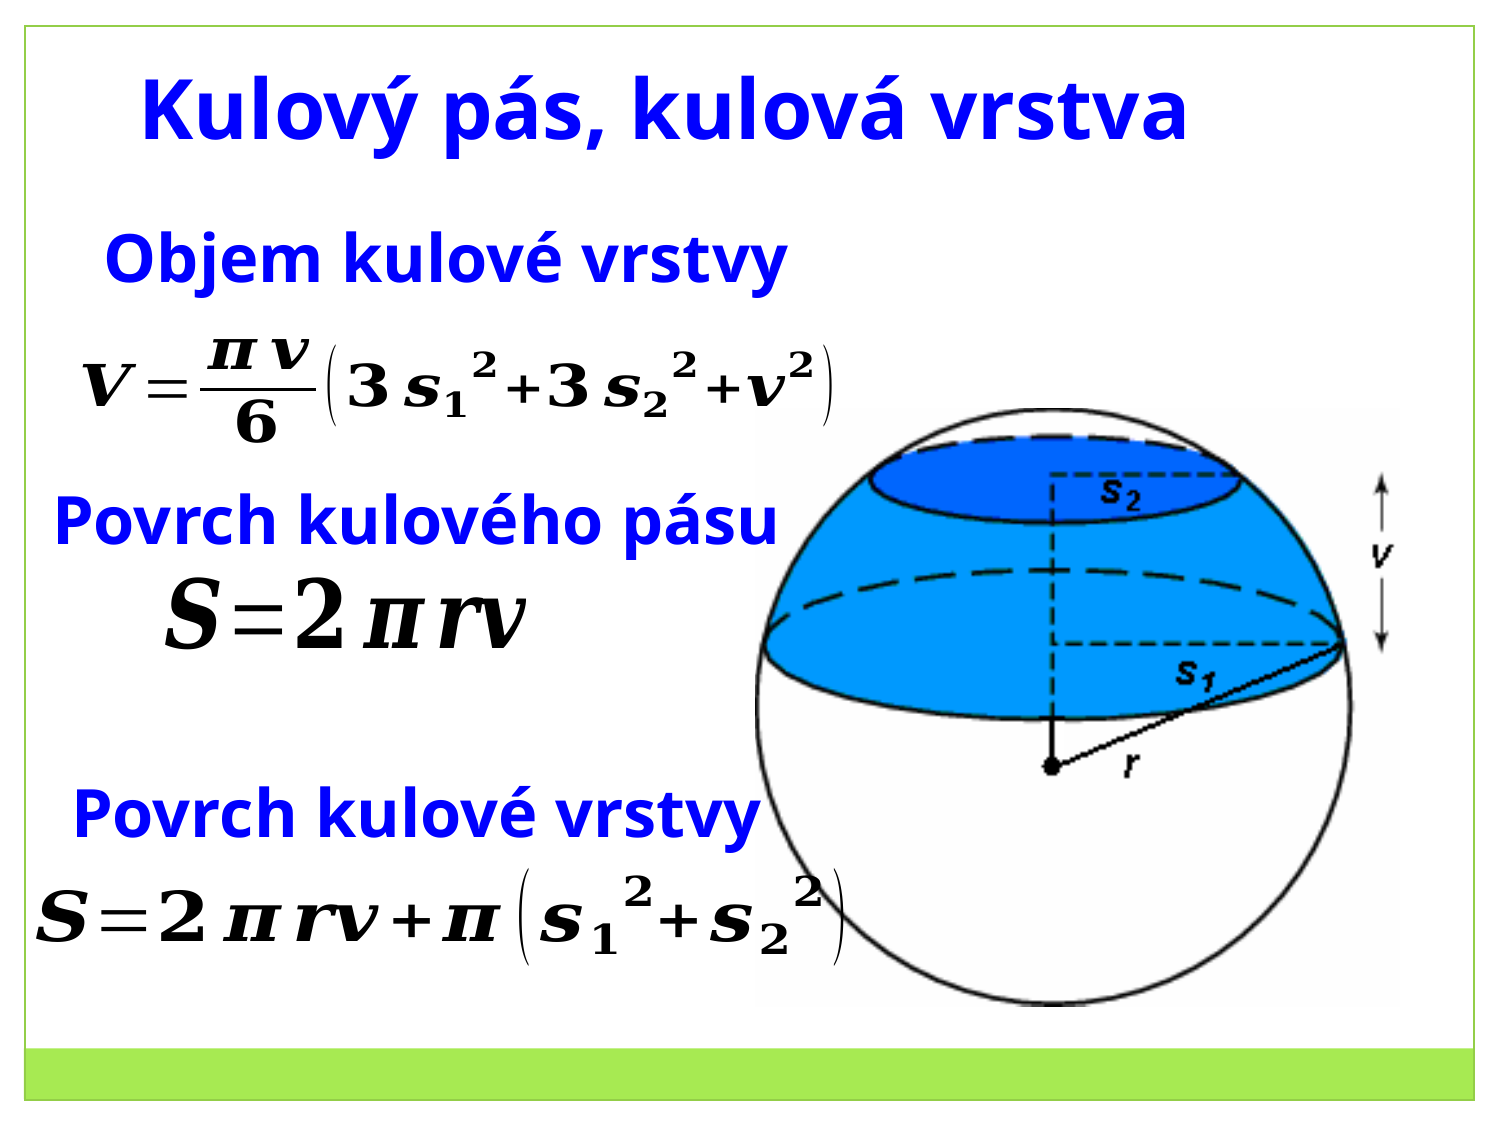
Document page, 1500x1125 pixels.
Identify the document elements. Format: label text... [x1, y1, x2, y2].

text_box Objem kulové vrstvy [89, 208, 804, 303]
text_box Povrch kulové vrstvy [56, 763, 748, 858]
text_box Kulový pás, kulová vrstva [123, 48, 1365, 164]
text_box Povrch kulového pásu [37, 470, 748, 565]
picture [755, 408, 1429, 1007]
